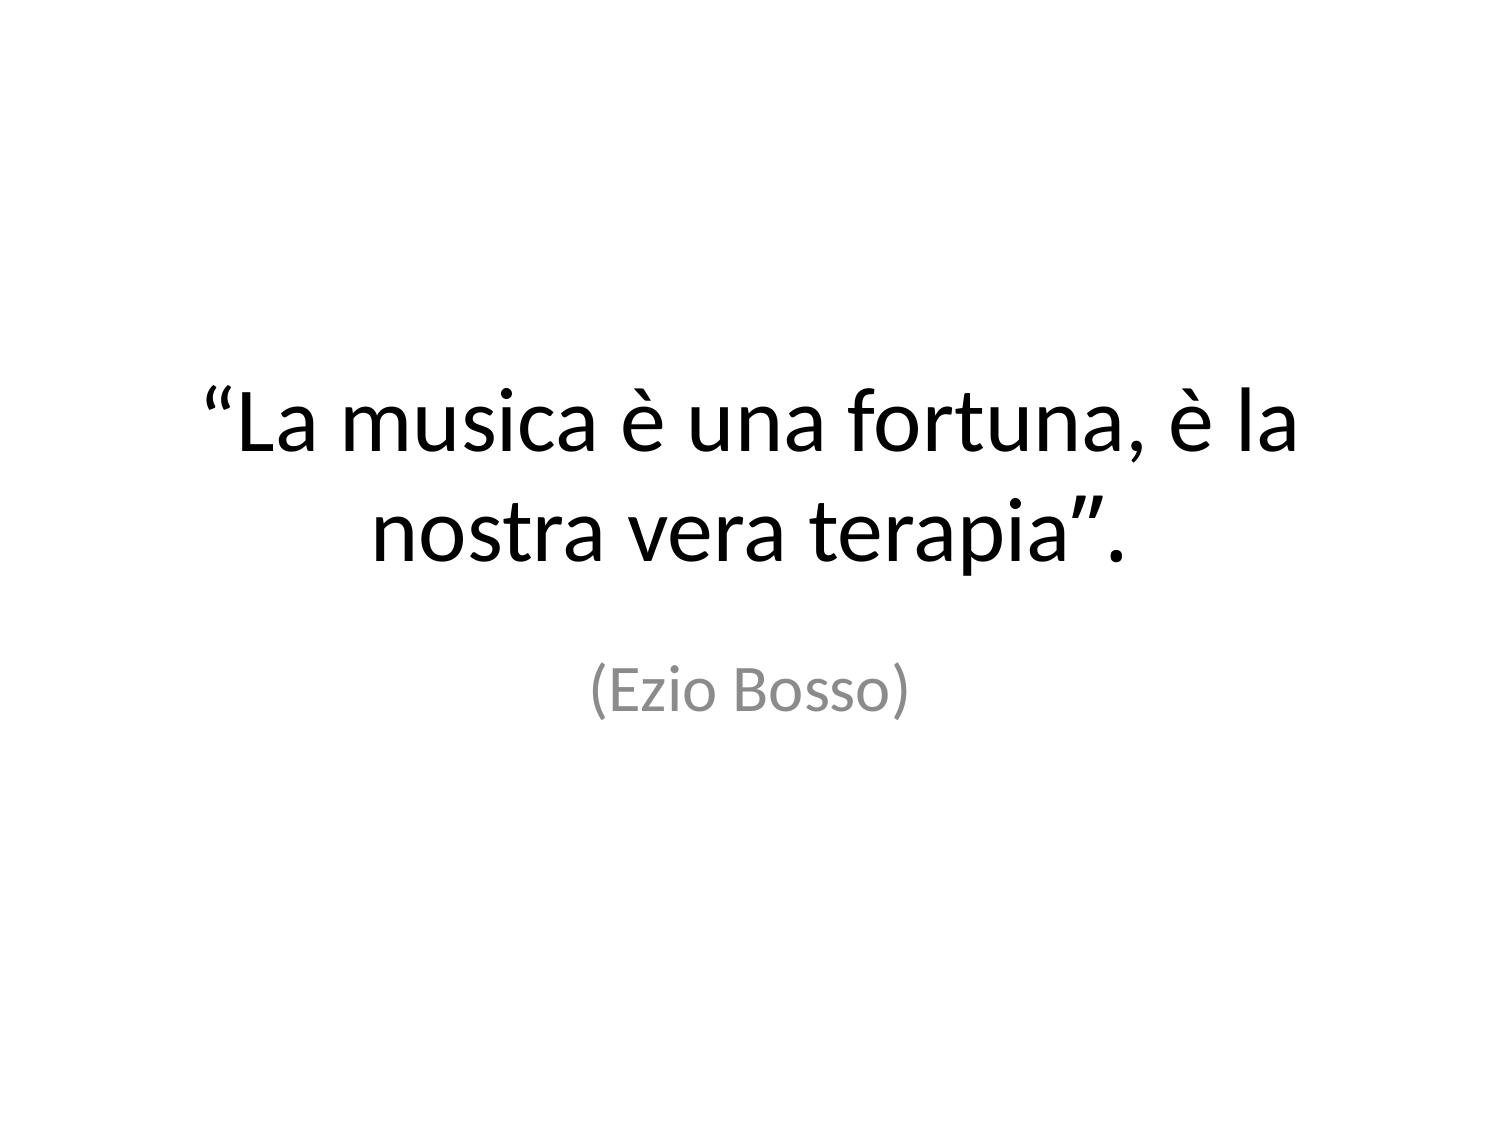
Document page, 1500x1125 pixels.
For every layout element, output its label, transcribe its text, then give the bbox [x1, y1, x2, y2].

subtitle (Ezio Bosso) [225, 637, 1275, 925]
title “La musica è una fortuna, è la nostra vera terapia”. [112, 349, 1388, 591]
